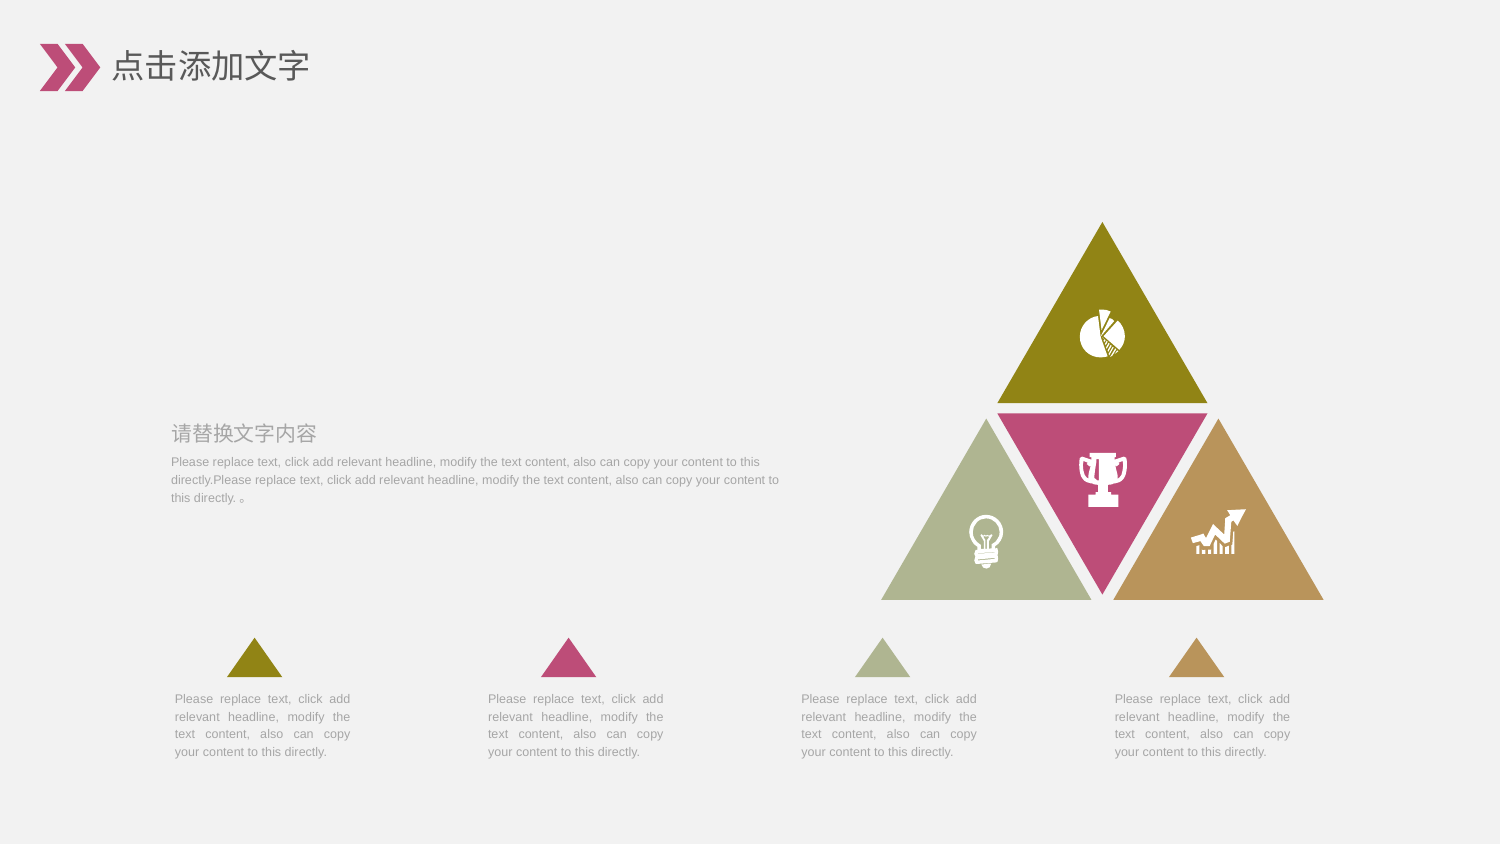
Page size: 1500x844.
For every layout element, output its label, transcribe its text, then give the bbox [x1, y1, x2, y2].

text_box Please replace text, click add relevant headline, modify the text content, also can copy your content to this directly. [477, 682, 675, 765]
text_box Please replace text, click add relevant headline, modify the text content, also can copy your content to this directly. [1104, 682, 1301, 765]
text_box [997, 221, 1208, 404]
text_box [997, 413, 1208, 595]
text_box [539, 635, 599, 680]
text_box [1113, 418, 1324, 600]
text_box [225, 635, 285, 680]
text_box [1167, 635, 1227, 680]
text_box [880, 418, 1092, 600]
text_box Please replace text, click add relevant headline, modify the text content, also can copy your content to this directly. [164, 682, 361, 765]
text_box 请替换文字内容 [161, 410, 329, 445]
text_box Please replace text, click add relevant headline, modify the text content, also can copy your content to this directly.Please replace text, click add relevant headline, modify the text content, also can copy your content to this directly.。 [160, 445, 813, 510]
text_box Please replace text, click add relevant headline, modify the text content, also can copy your content to this directly. [790, 682, 988, 765]
text_box [853, 635, 913, 680]
